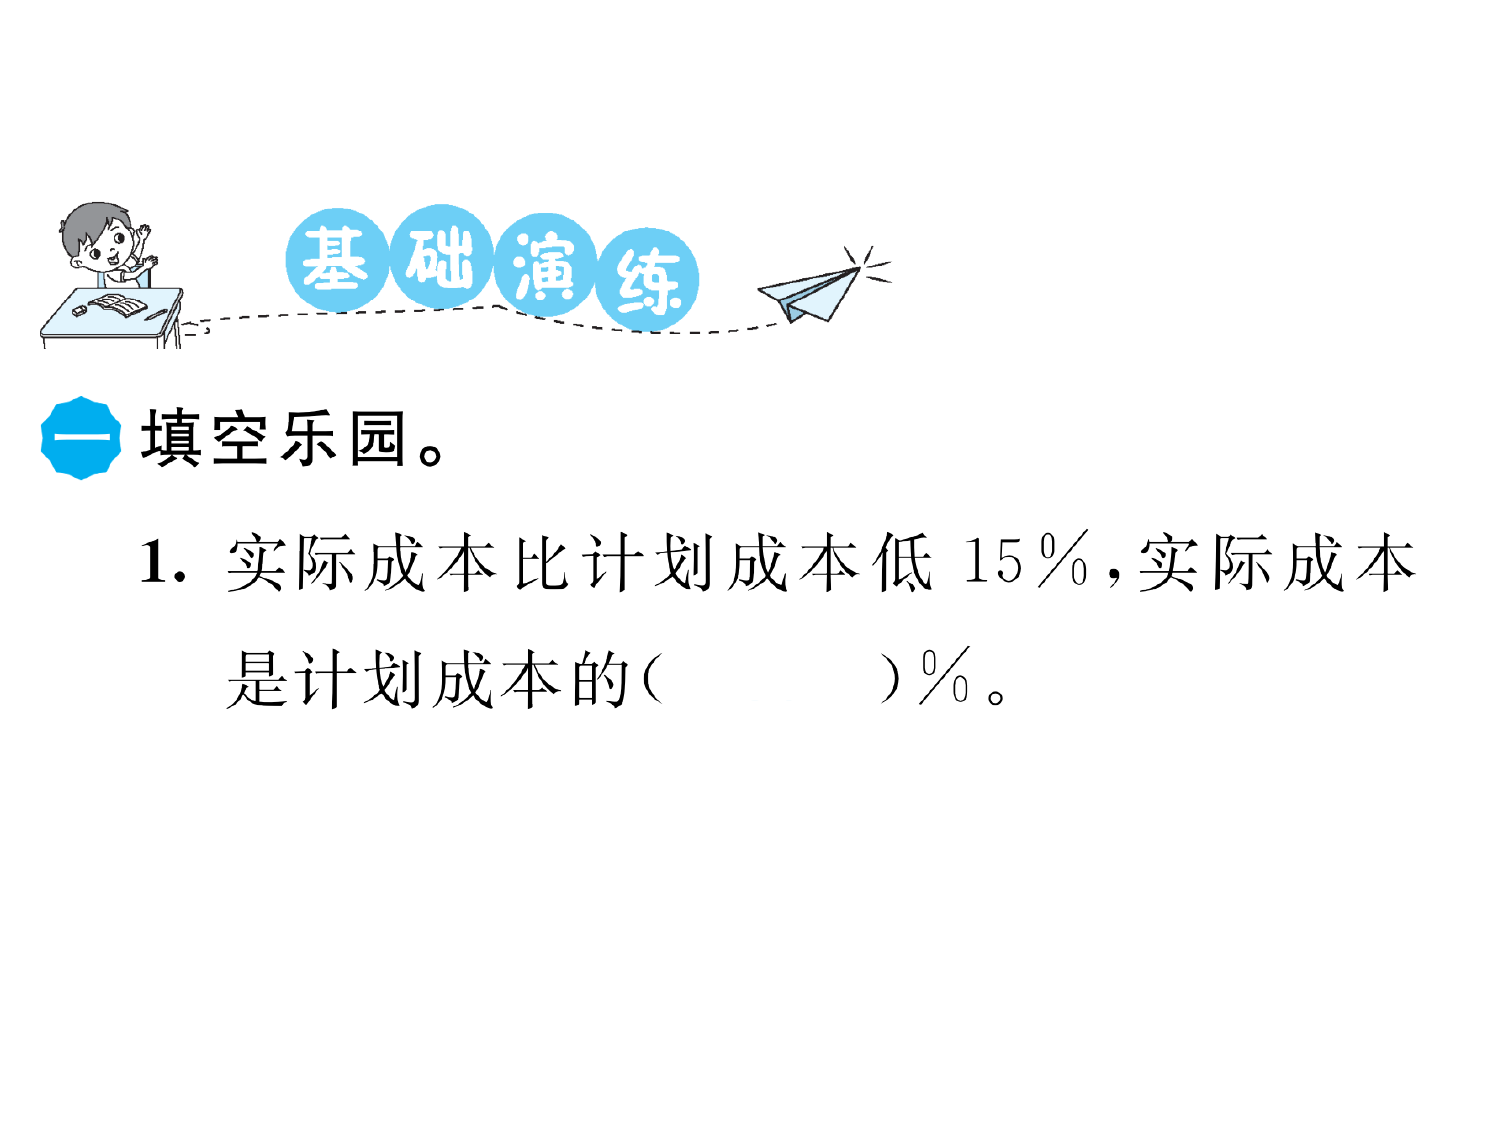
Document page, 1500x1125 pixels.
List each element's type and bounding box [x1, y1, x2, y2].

picture [35, 177, 1453, 732]
